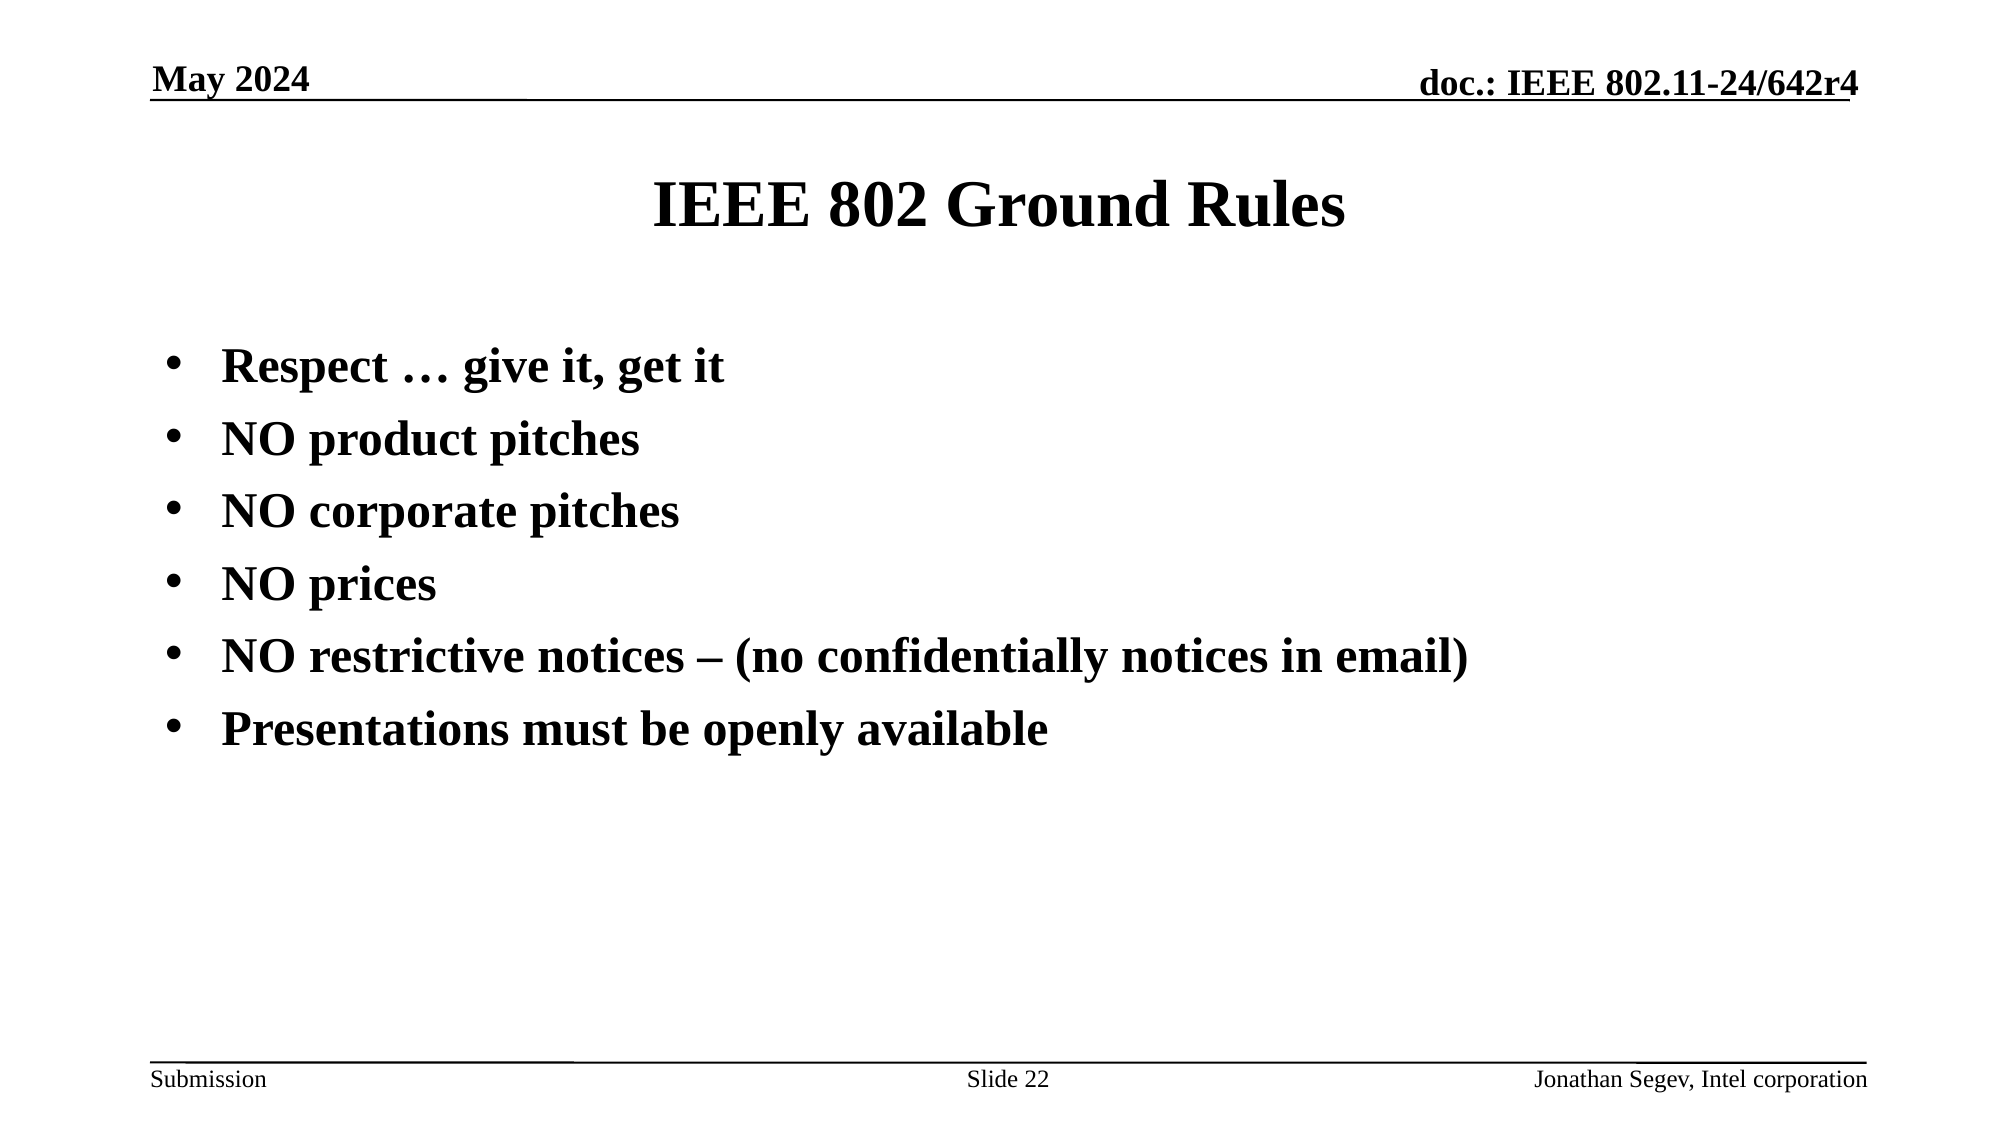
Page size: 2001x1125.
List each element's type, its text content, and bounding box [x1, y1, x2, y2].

list Respect … give it, get it NO product pitches NO corporate pitches NO prices NO restrictive notices – (no confidentially notices in email) Presentations must be openly available [149, 324, 1850, 1000]
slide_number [152, 54, 563, 100]
slide_number Slide 22 [950, 1061, 1067, 1123]
title IEEE 802 Ground Rules [149, 112, 1850, 288]
footer Jonathan Segev, Intel corporation [1171, 1061, 1869, 1093]
